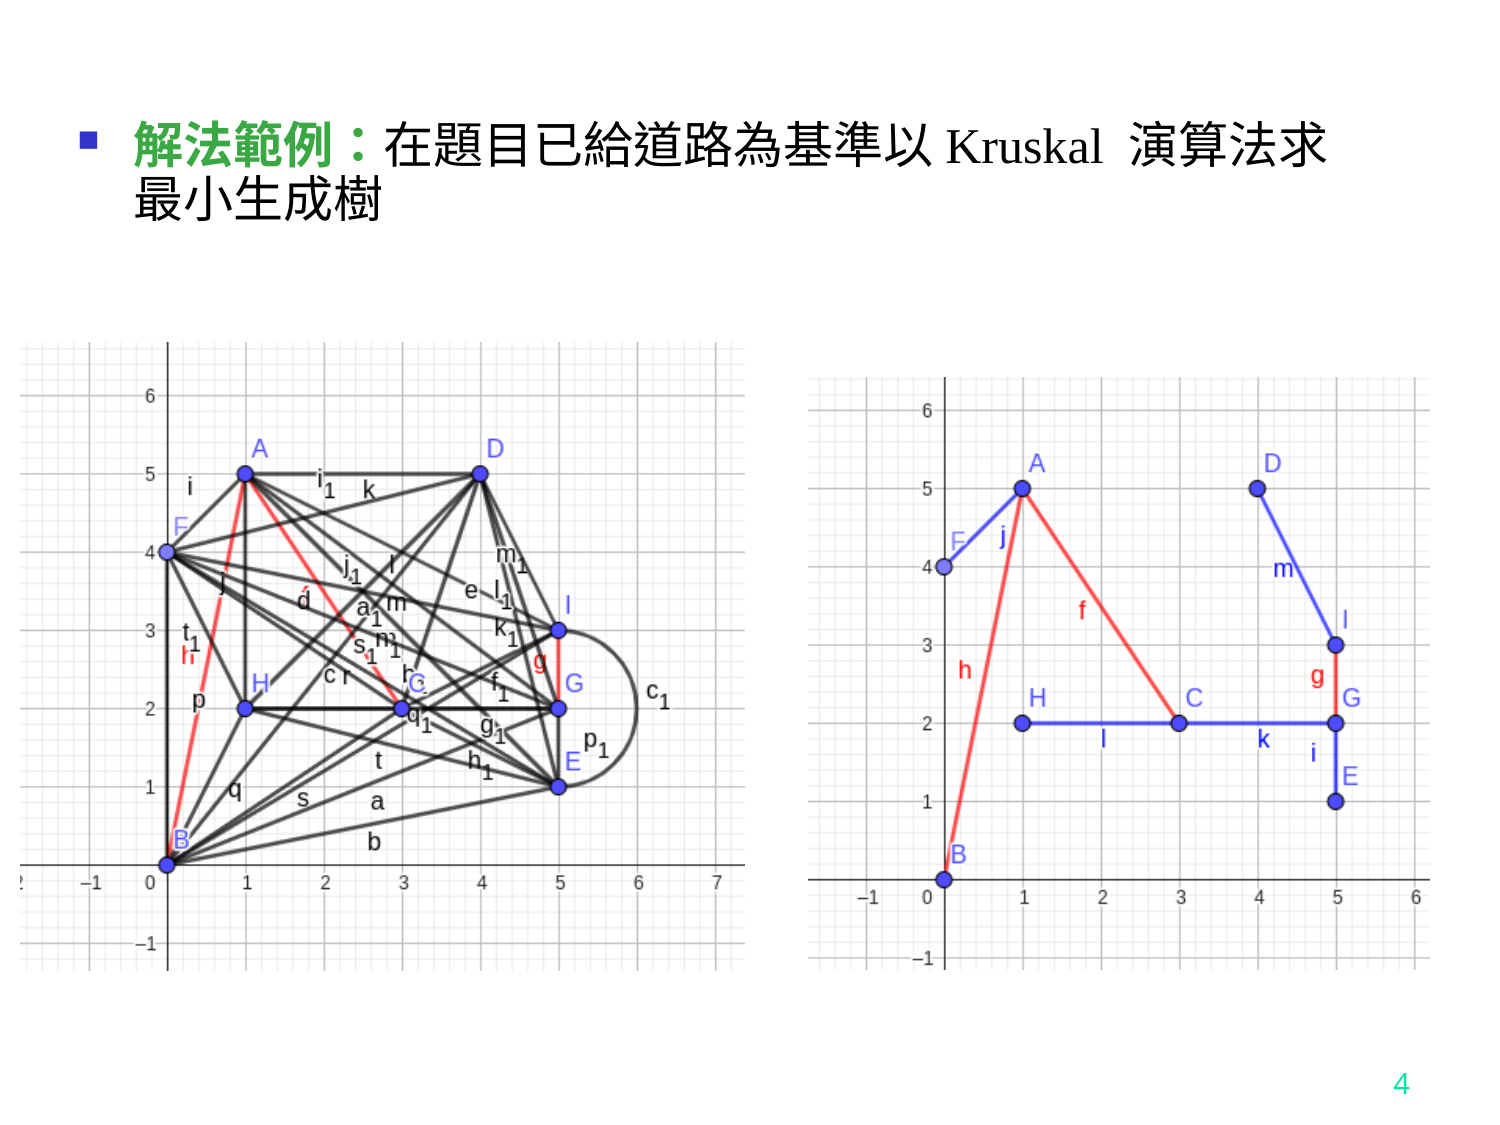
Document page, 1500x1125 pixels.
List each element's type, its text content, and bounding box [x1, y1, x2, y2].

picture [808, 377, 1430, 971]
slide_number <編號> [1112, 1037, 1426, 1113]
picture [20, 342, 745, 971]
list 解法範例：在題目已給道路為基準以Kruskal 演算法求最小生成樹 [62, 112, 1388, 1035]
